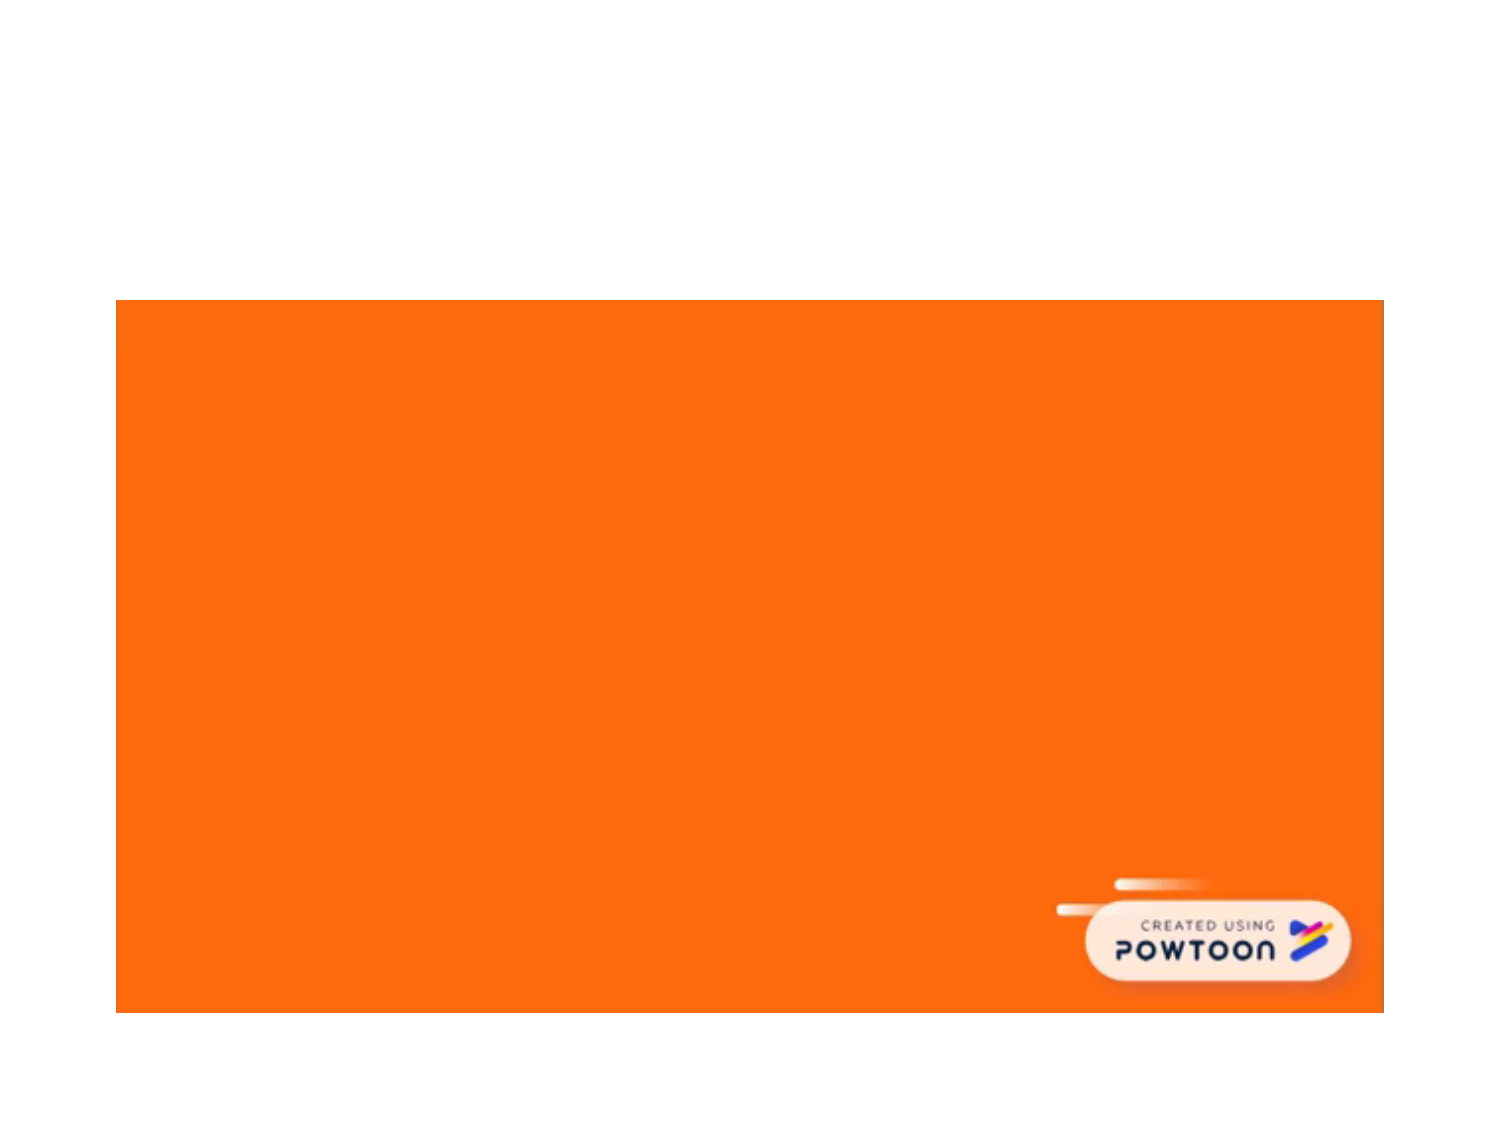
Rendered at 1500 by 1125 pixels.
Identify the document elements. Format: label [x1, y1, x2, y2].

list [115, 299, 1385, 1014]
